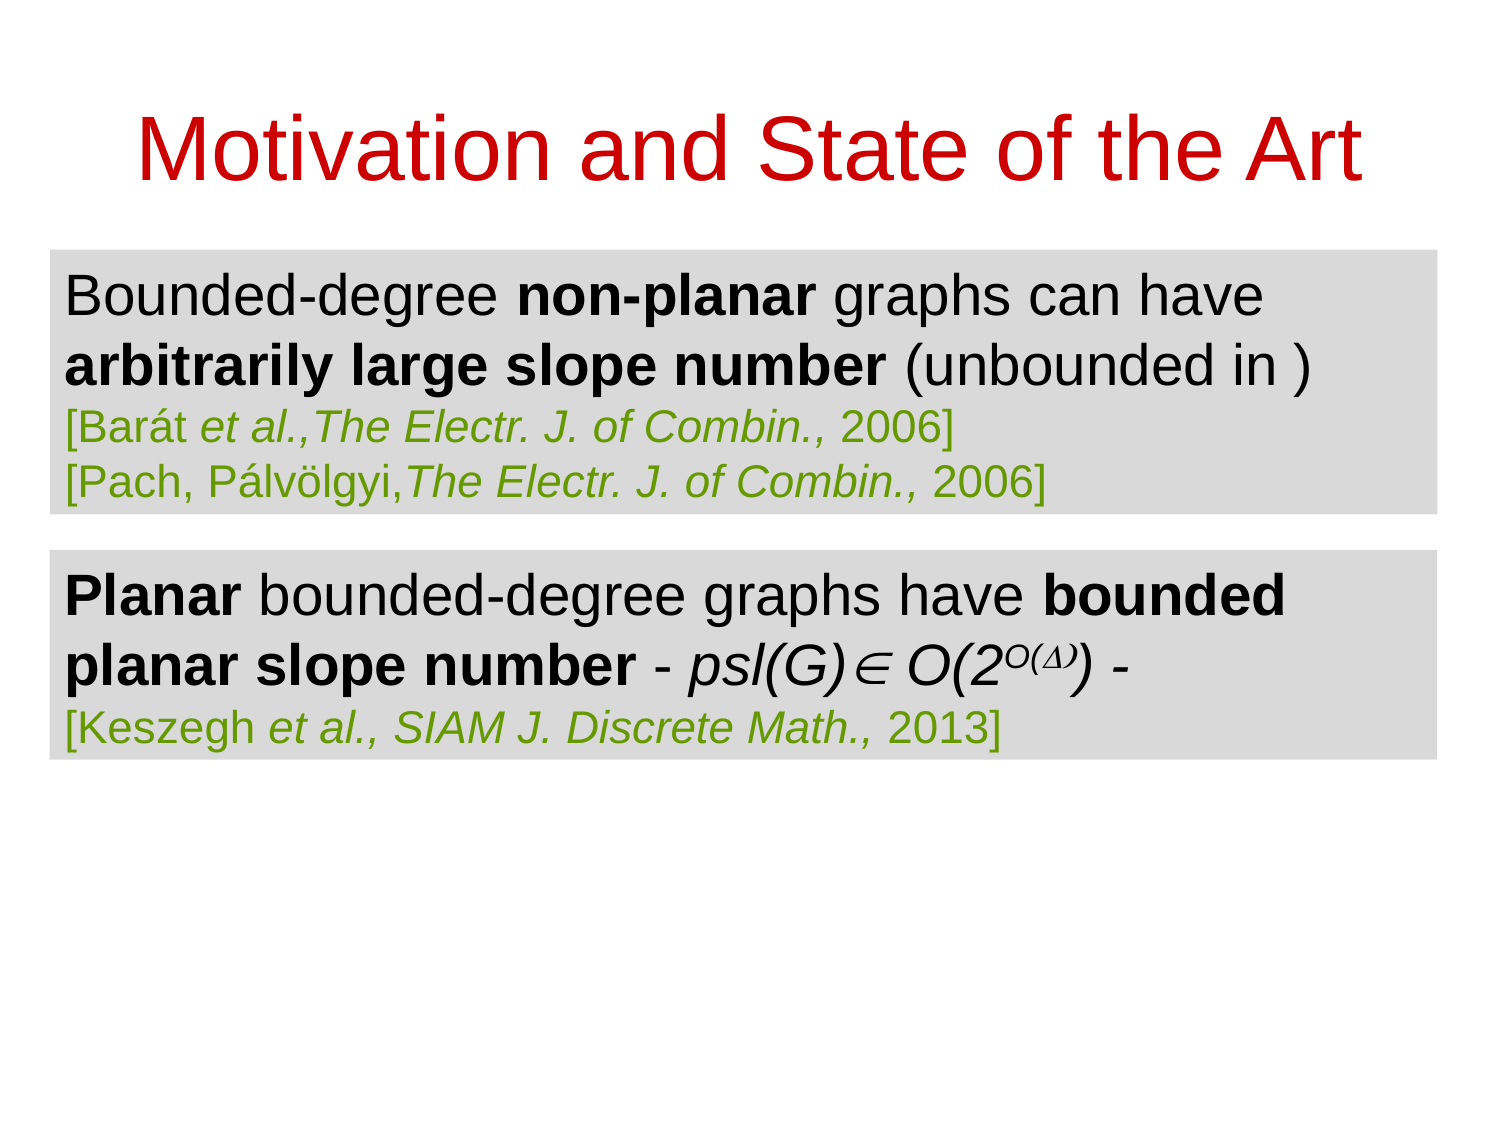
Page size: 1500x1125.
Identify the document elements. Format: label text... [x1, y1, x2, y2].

title Motivation and State of the Art [24, 49, 1476, 238]
text_box Planar bounded-degree graphs have bounded planar slope number - psl(G) O(2O(D)) - [Keszegh et al., SIAM J. Discrete Math., 2013] [49, 549, 1438, 760]
